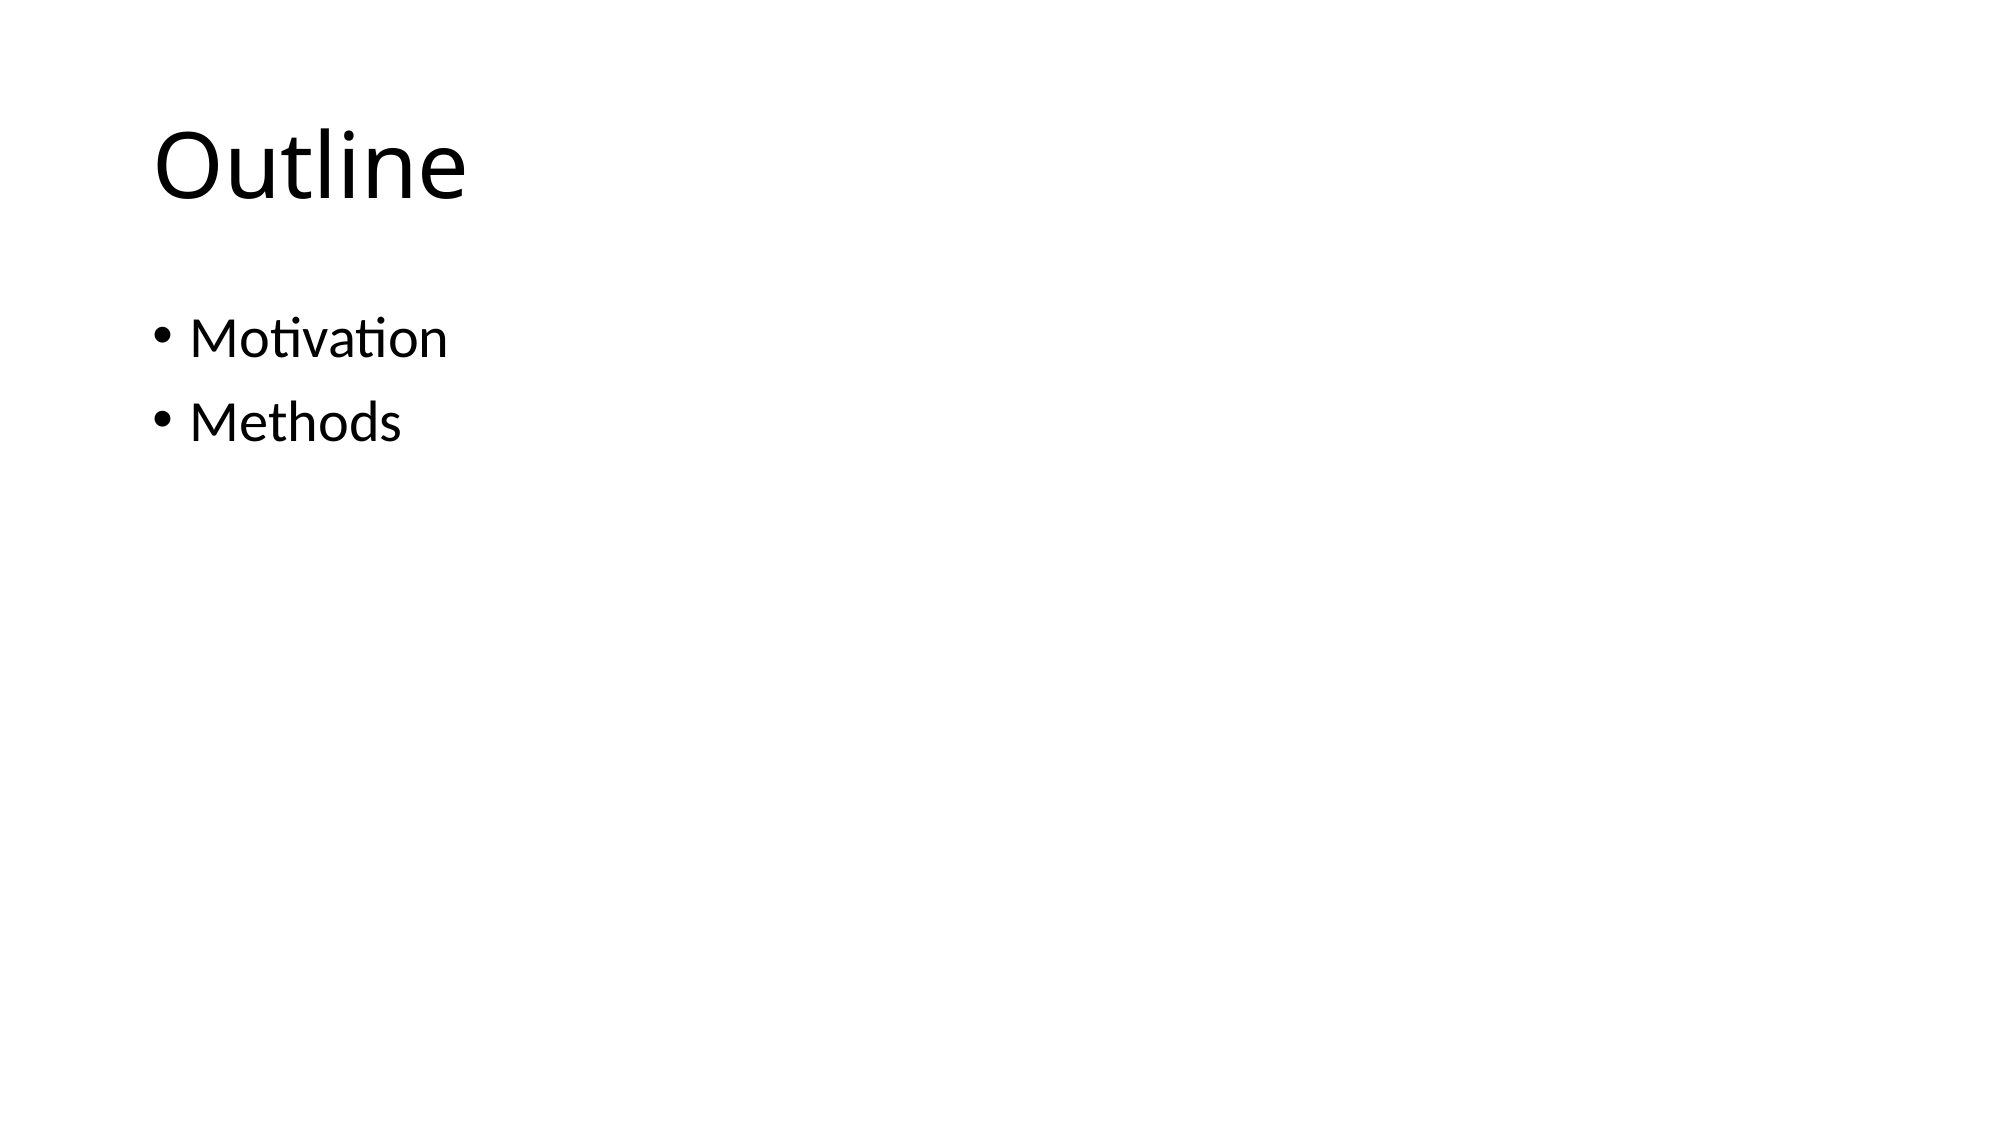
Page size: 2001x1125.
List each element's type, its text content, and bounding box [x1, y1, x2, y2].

list Motivation Methods [137, 299, 1863, 1014]
title Outline [137, 59, 1863, 278]
